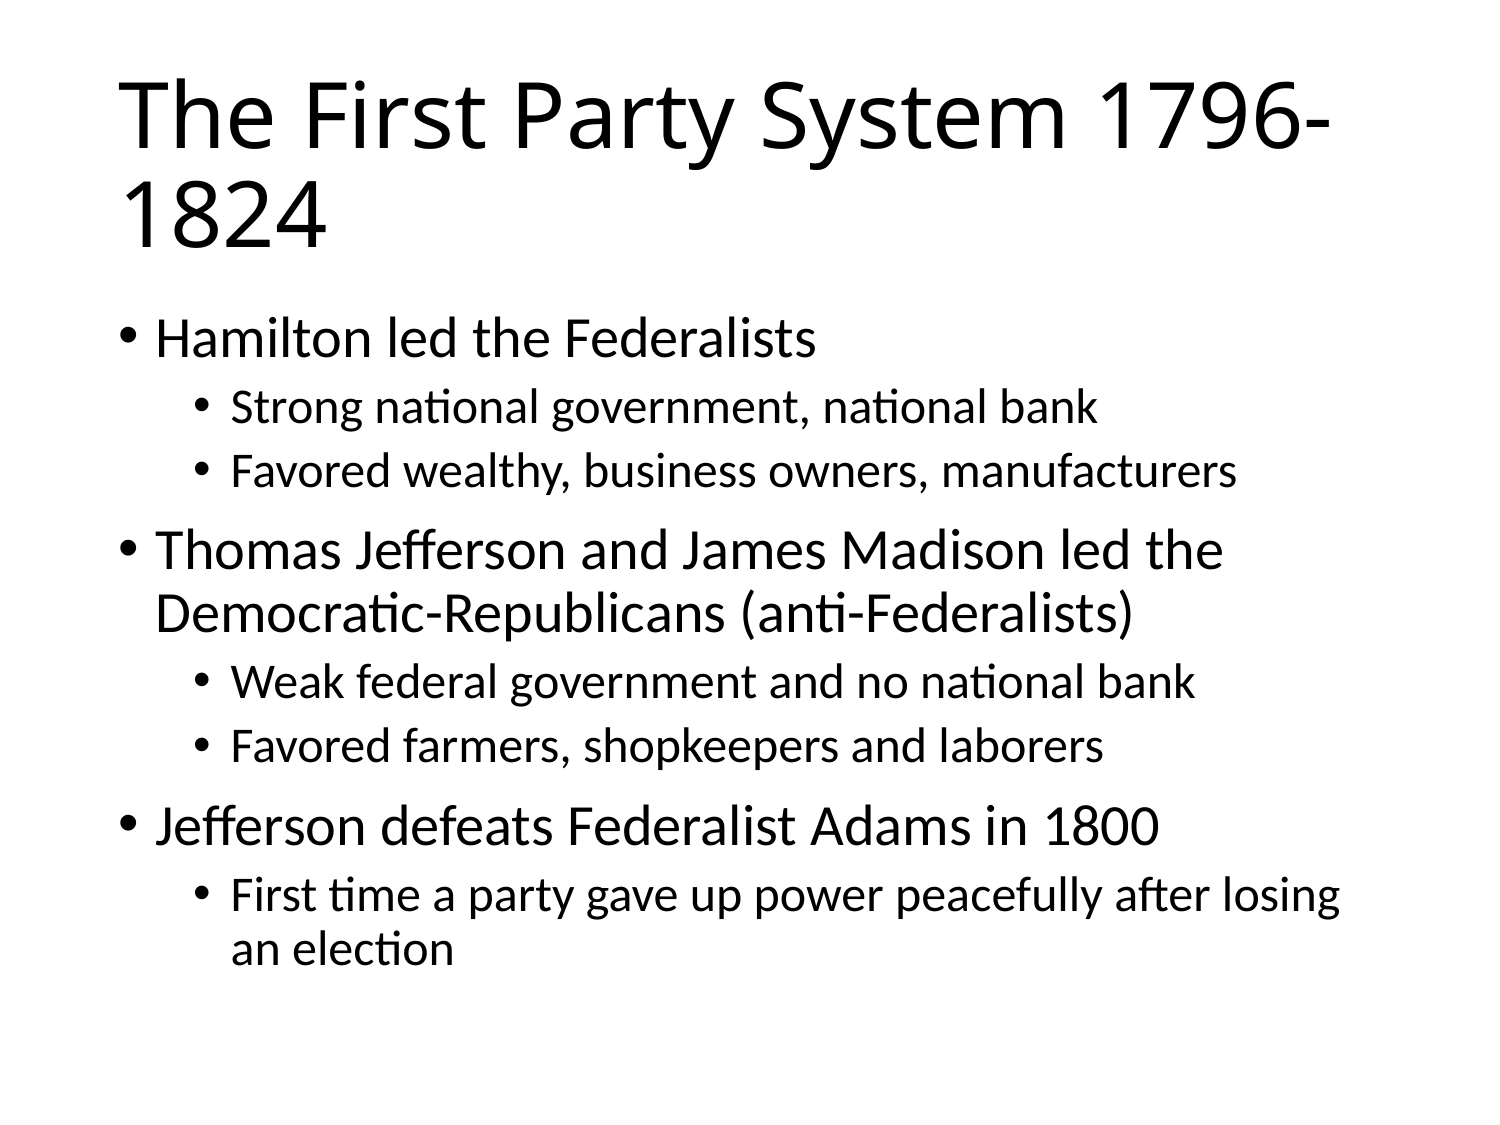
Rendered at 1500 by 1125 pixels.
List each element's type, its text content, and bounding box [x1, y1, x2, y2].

list Hamilton led the Federalists Strong national government, national bank Favored wealthy, business owners, manufacturers Thomas Jefferson and James Madison led the Democratic-Republicans (anti-Federalists) Weak federal government and no national bank Favored farmers, shopkeepers and laborers Jefferson defeats Federalist Adams in 1800 First time a party gave up power peacefully after losing an election [103, 299, 1397, 1014]
title The First Party System 1796-1824 [103, 59, 1397, 278]
